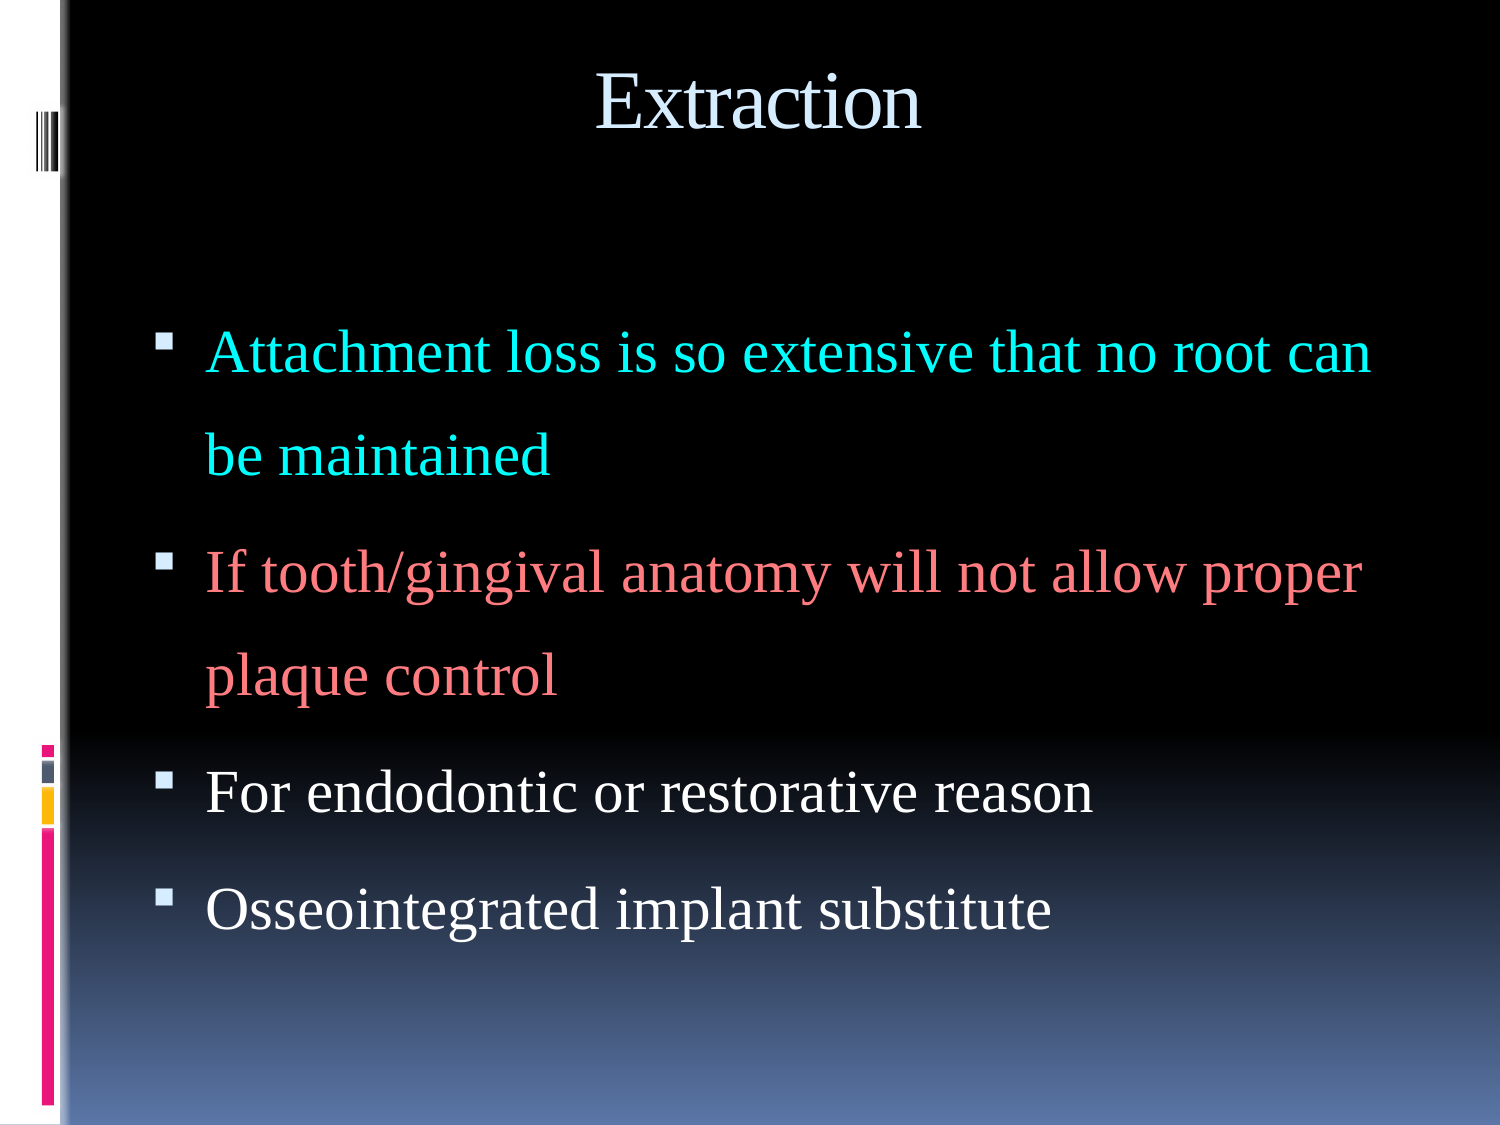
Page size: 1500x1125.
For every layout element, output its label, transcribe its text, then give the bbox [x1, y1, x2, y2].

title Extraction [112, 37, 1425, 225]
list Attachment loss is so extensive that no root can be maintained If tooth/gingival anatomy will not allow proper plaque control For endodontic or restorative reason Osseointegrated implant substitute [125, 275, 1400, 950]
